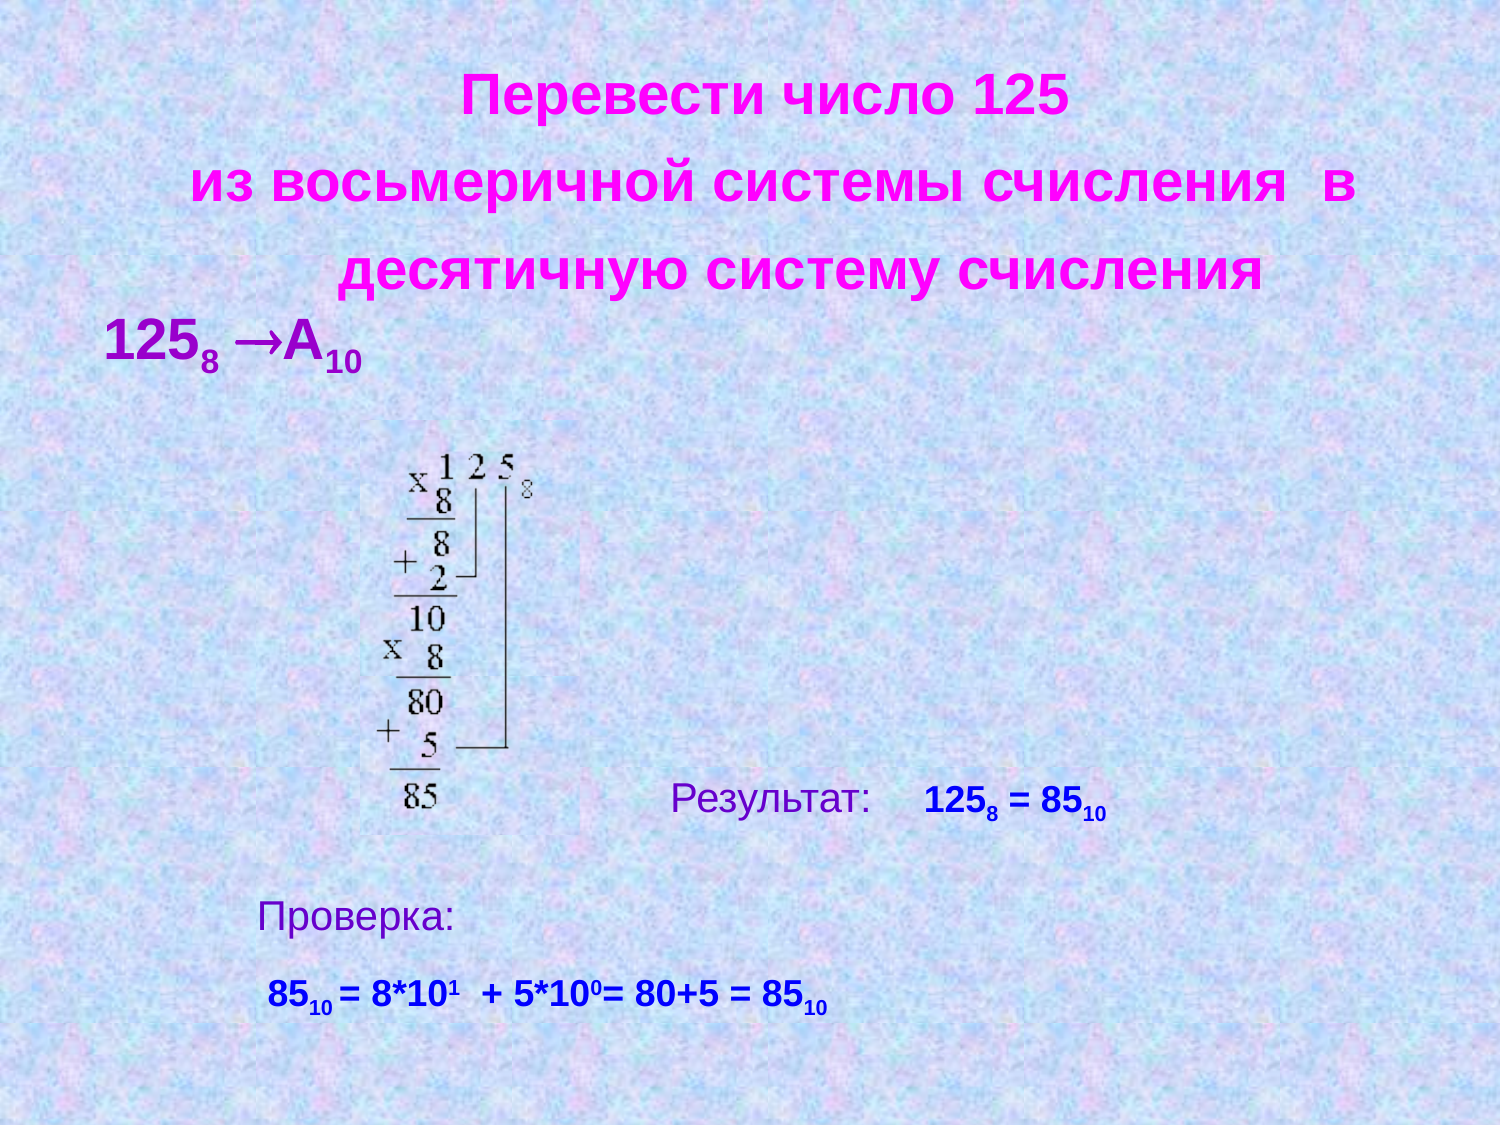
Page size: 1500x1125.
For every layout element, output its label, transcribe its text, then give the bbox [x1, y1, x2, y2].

text_box Перевести число 125 из восьмеричной системы счисления в десятичную систему счисления 1258 А10 [88, 31, 1459, 476]
picture [0, 0, 1500, 1125]
text_box Проверка: 8510 = 8*101 + 5*100= 80+5 = 8510 [242, 881, 1471, 1028]
text_box Результат: 1258 = 8510 [655, 763, 1447, 834]
